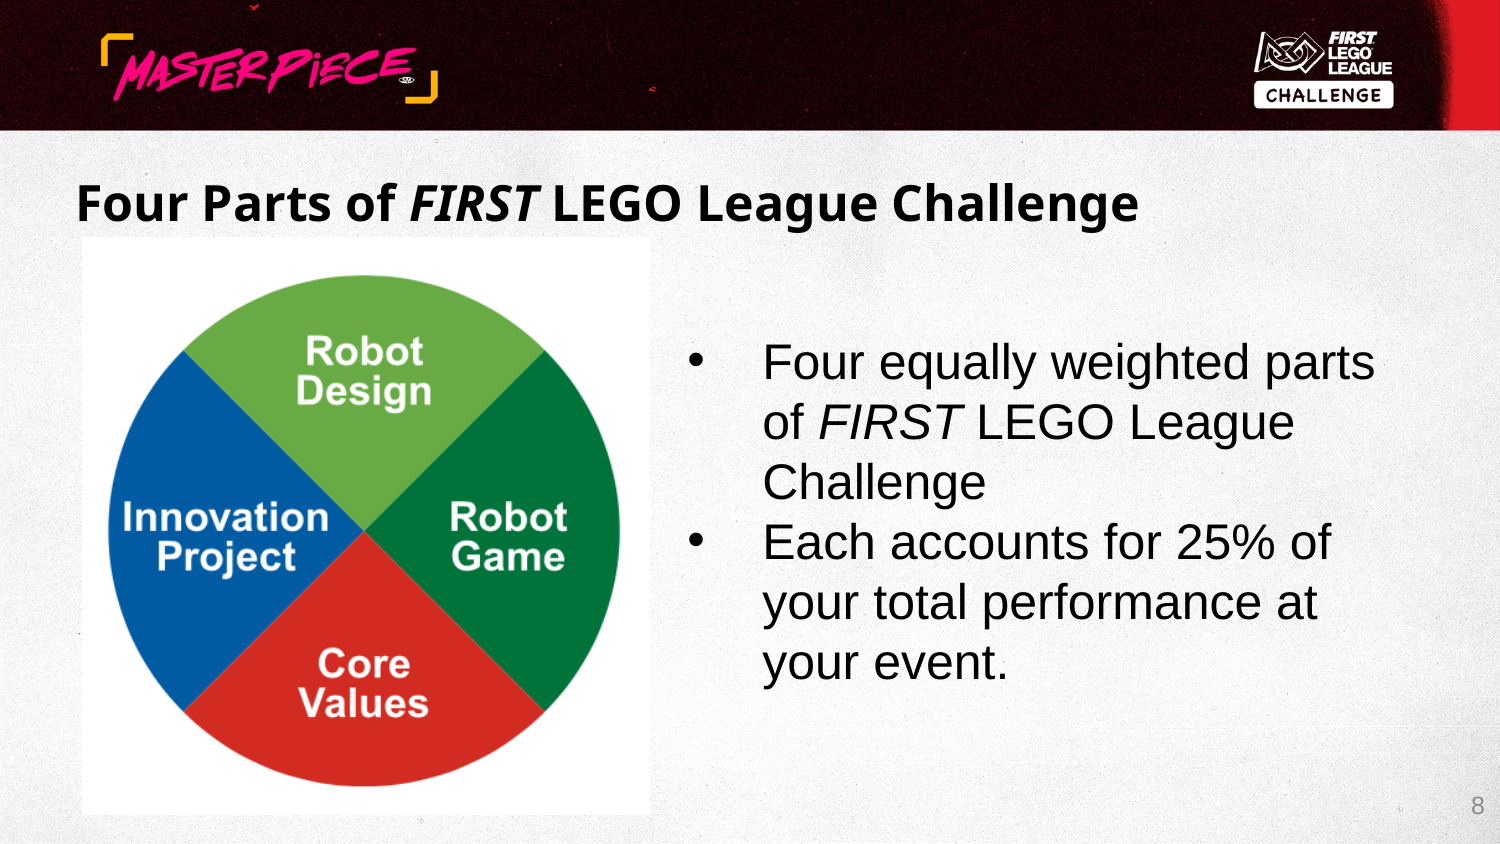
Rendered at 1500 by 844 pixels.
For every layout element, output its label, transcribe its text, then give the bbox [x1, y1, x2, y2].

title Four Parts of FIRST LEGO League Challenge [75, 155, 1435, 247]
text_box Four equally weighted parts of FIRST LEGO League Challenge Each accounts for 25% of your total performance at your event. [672, 322, 1443, 697]
slide_number 8 [1162, 782, 1500, 828]
picture [0, 0, 1500, 844]
